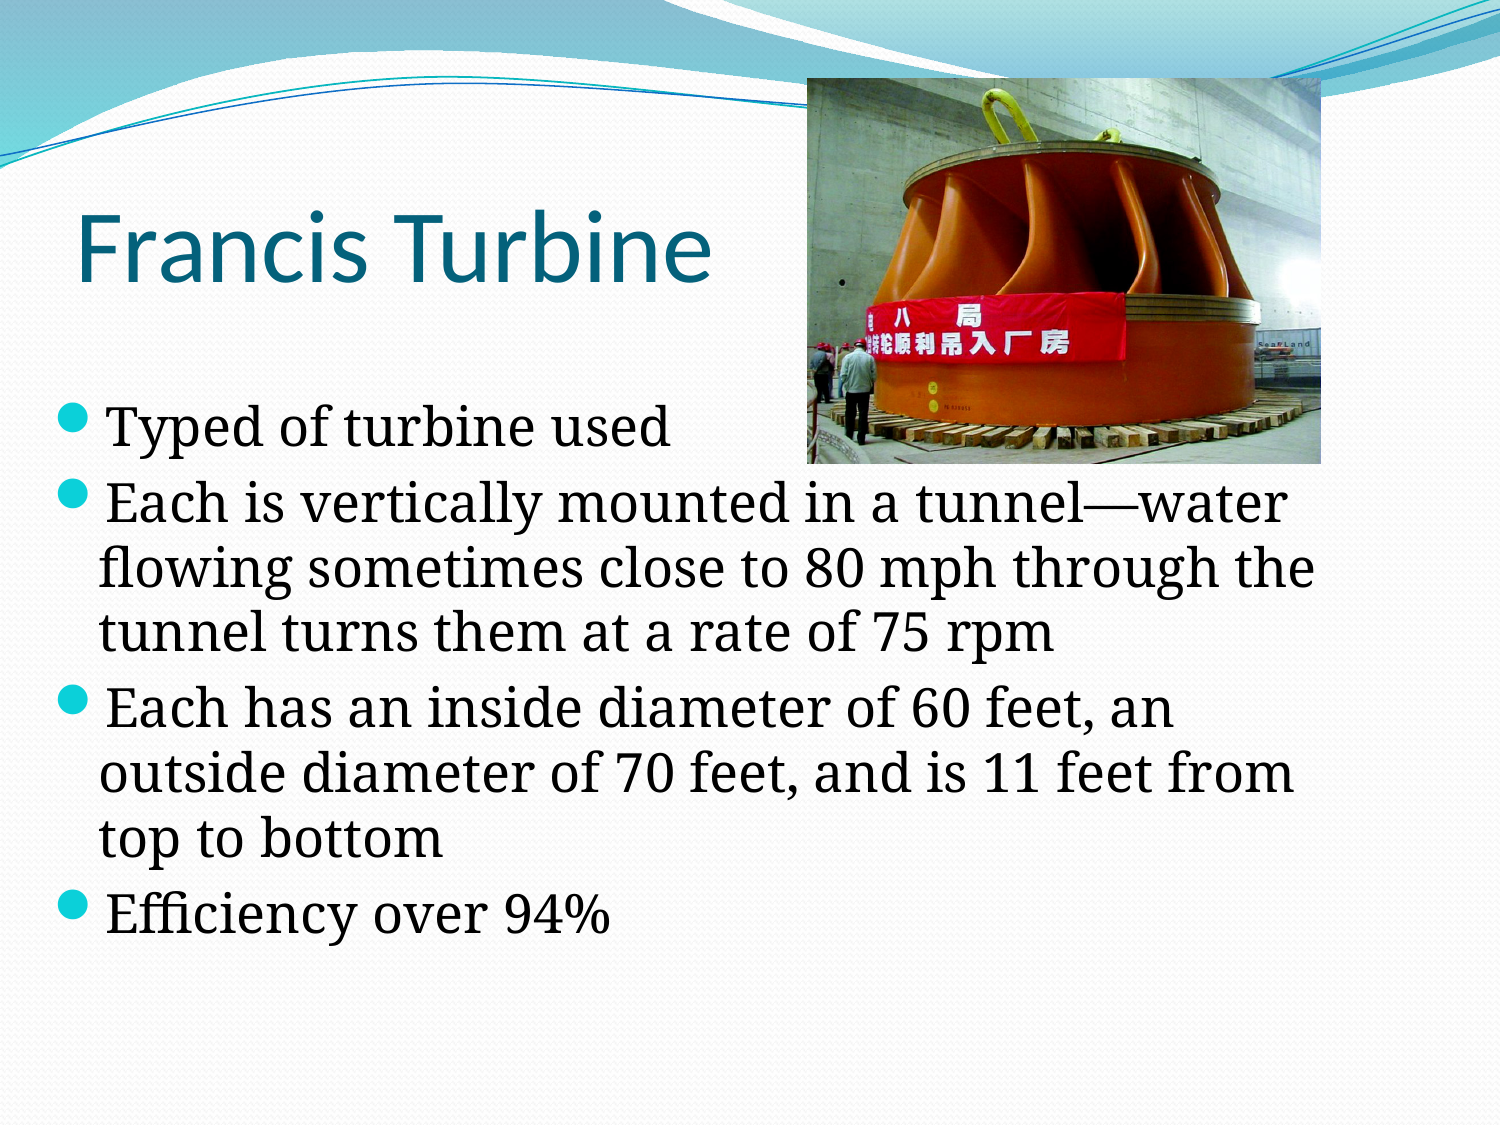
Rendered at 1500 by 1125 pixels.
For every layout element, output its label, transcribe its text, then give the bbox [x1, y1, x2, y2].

list Typed of turbine used Each is vertically mounted in a tunnel—water flowing sometimes close to 80 mph through the tunnel turns them at a rate of 75 rpm Each has an inside diameter of 60 feet, an outside diameter of 70 feet, and is 11 feet from top to bottom Efficiency over 94% [38, 384, 1389, 1105]
picture [703, 78, 1426, 464]
title Francis Turbine [75, 115, 696, 303]
